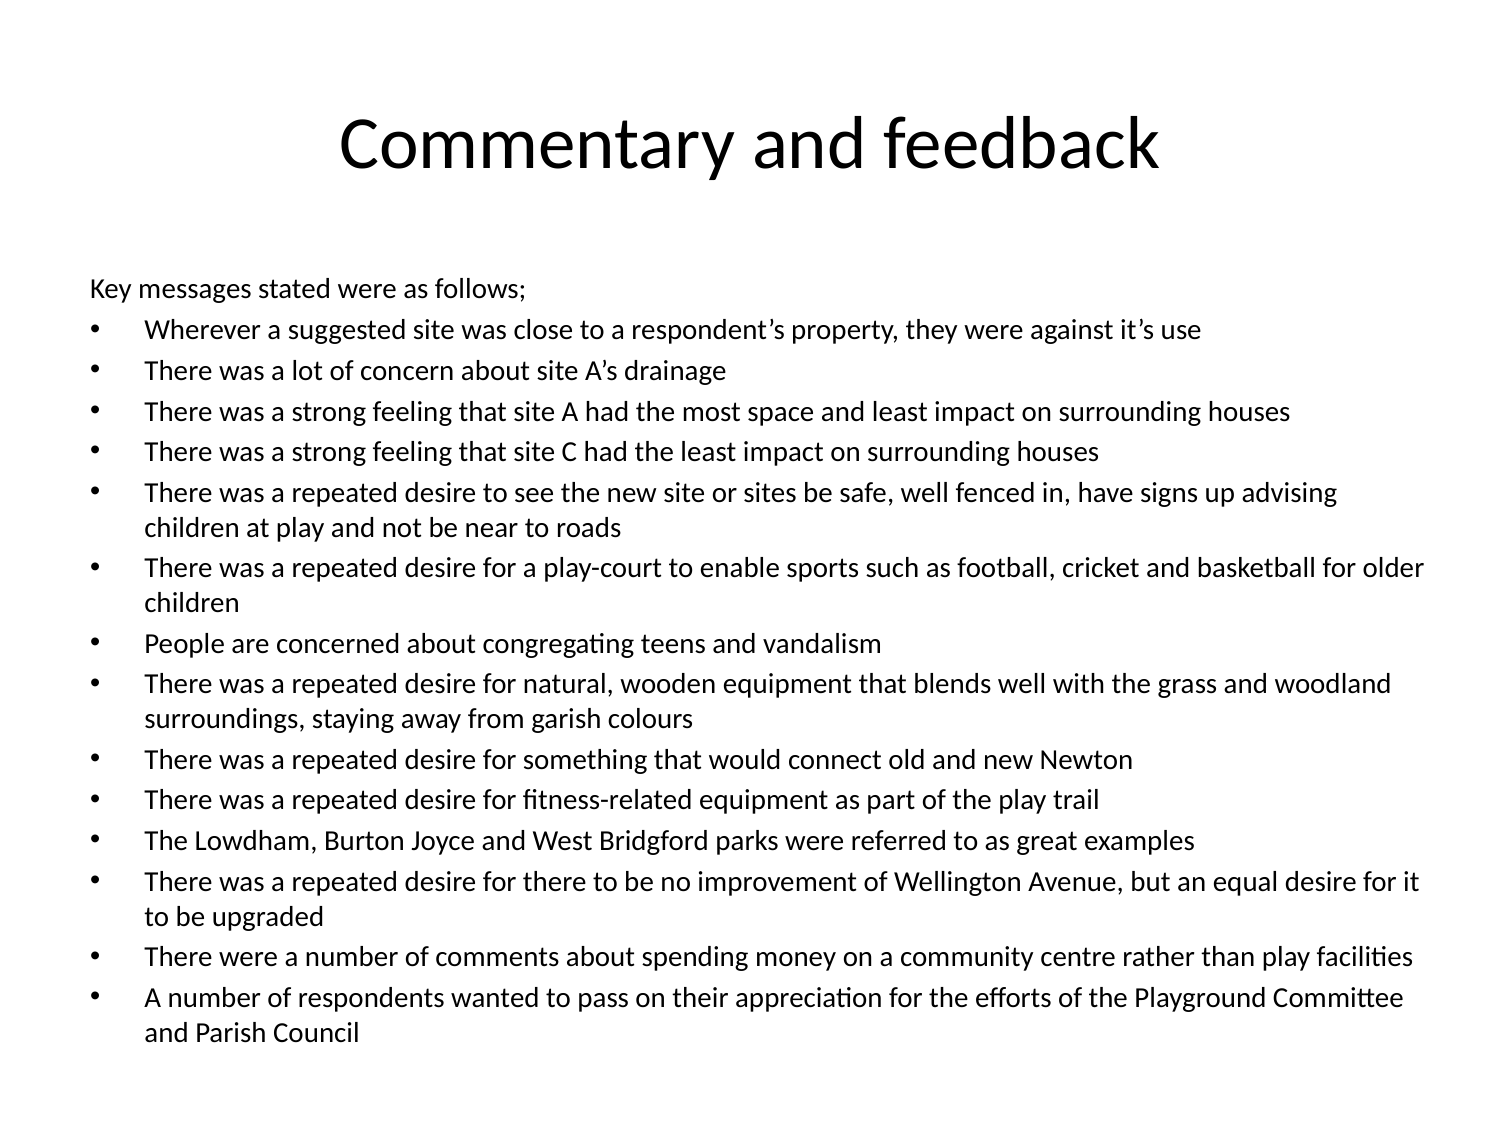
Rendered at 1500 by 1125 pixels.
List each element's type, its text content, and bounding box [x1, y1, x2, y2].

title Commentary and feedback [75, 45, 1425, 233]
list Key messages stated were as follows; Wherever a suggested site was close to a respondent’s property, they were against it’s use There was a lot of concern about site A’s drainage There was a strong feeling that site A had the most space and least impact on surrounding houses There was a strong feeling that site C had the least impact on surrounding houses There was a repeated desire to see the new site or sites be safe, well fenced in, have signs up advising children at play and not be near to roads There was a repeated desire for a play-court to enable sports such as football, cricket and basketball for older children People are concerned about congregating teens and vandalism There was a repeated desire for natural, wooden equipment that blends well with the grass and woodland surroundings, staying away from garish colours There was a repeated desire for something that would connect old and new Newton There was a repeated desire for fitness-related equipment as part of the play trail The Lowdham, Burton Joyce and West Bridgford parks were referred to as great examples There was a repeated desire for there to be no improvement of Wellington Avenue, but an equal desire for it to be upgraded There were a number of comments about spending money on a community centre rather than play facilities A number of respondents wanted to pass on their appreciation for the efforts of the Playground Committee and Parish Council [75, 262, 1447, 1083]
